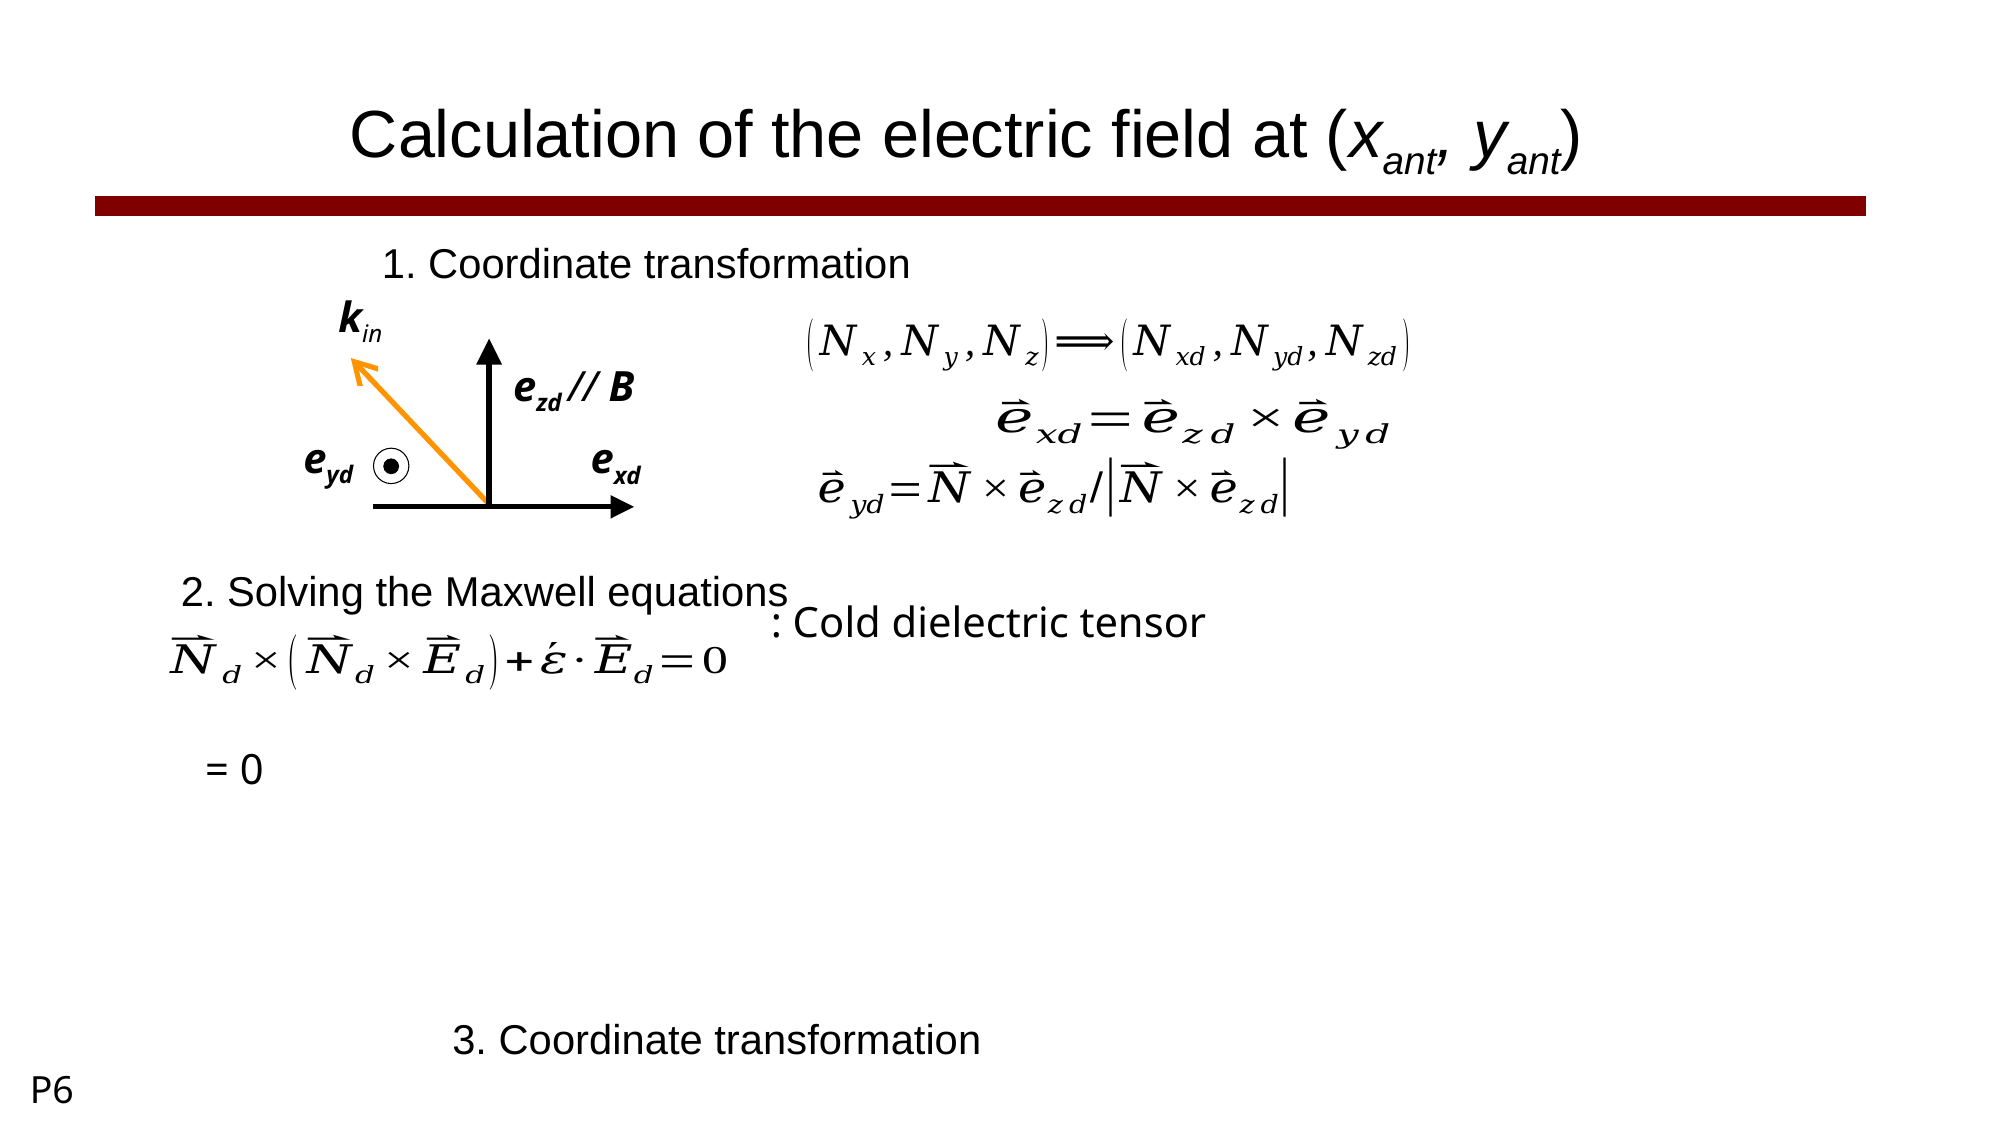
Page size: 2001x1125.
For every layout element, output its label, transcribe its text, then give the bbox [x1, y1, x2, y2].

text_box P6 [15, 1058, 90, 1119]
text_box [806, 316, 1410, 521]
title Calculation of the electric field at (xant, yant) [84, 72, 1867, 182]
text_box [286, 283, 665, 507]
text_box 2. Solving the Maxwell equations [166, 557, 804, 623]
